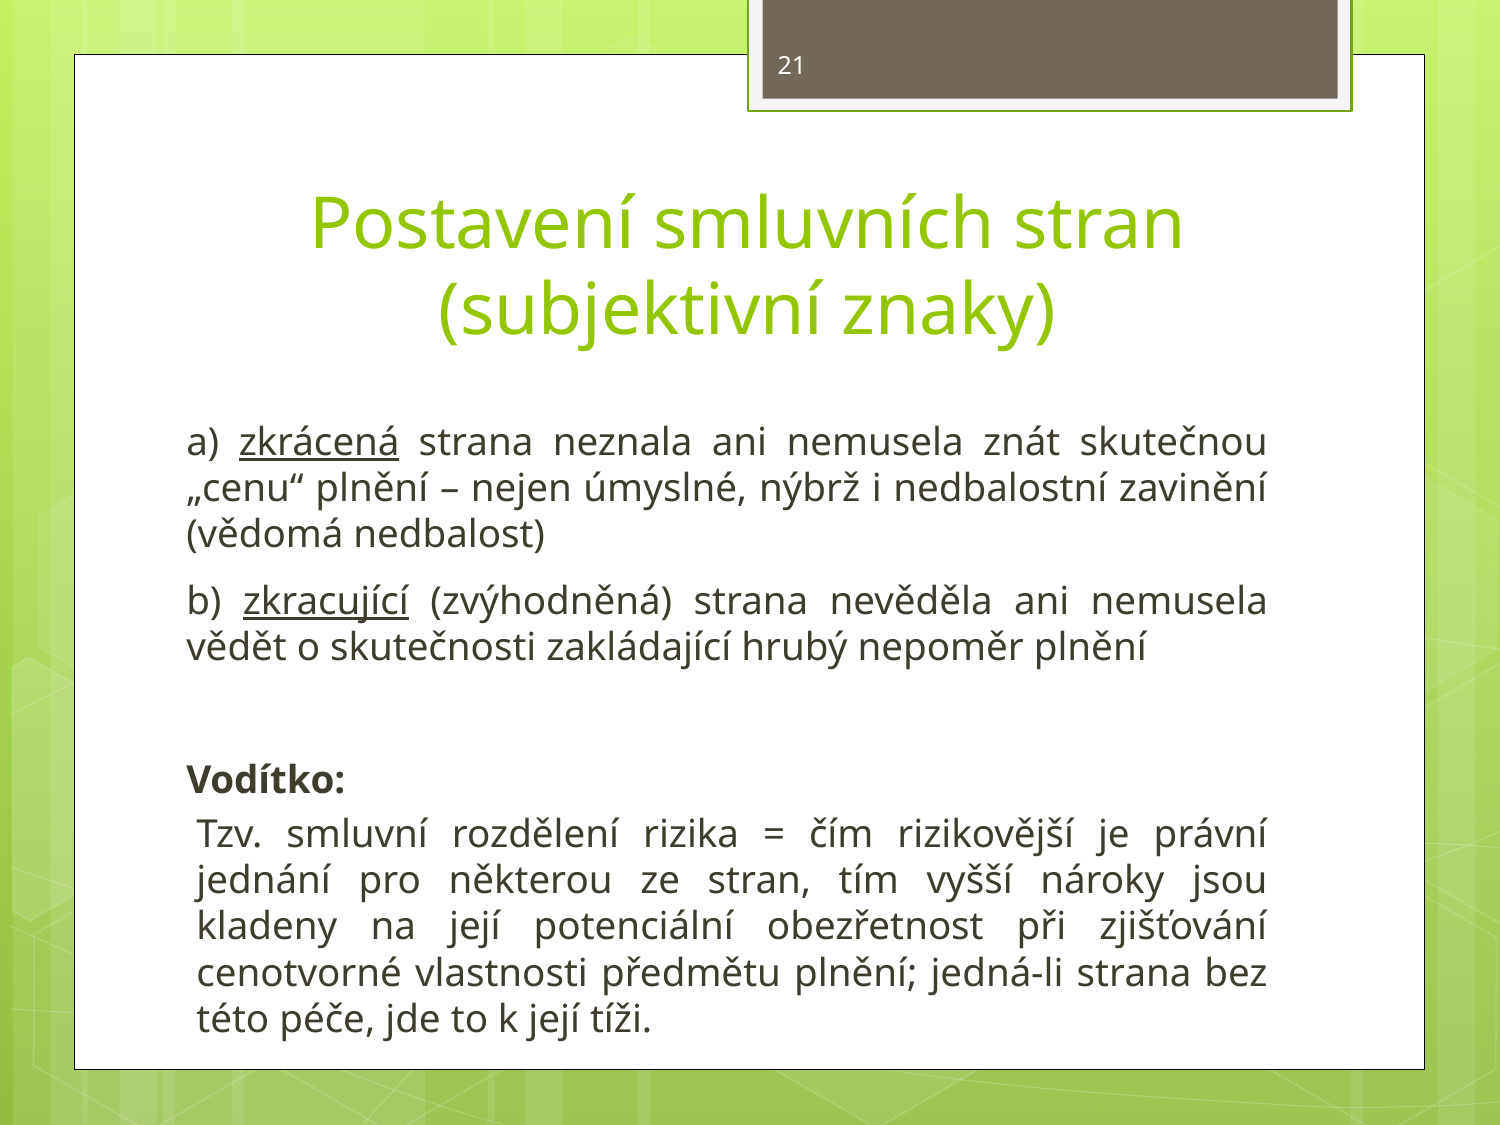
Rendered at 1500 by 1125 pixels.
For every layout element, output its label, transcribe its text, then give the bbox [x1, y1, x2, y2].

title Postavení smluvních stran (subjektivní znaky) [171, 168, 1324, 357]
slide_number 21 [762, 36, 982, 97]
list a) zkrácená strana neznala ani nemusela znát skutečnou „cenu“ plnění – nejen úmyslné, nýbrž i nedbalostní zavinění (vědomá nedbalost) b) zkracující (zvýhodněná) strana nevěděla ani nemusela vědět o skutečnosti zakládající hrubý nepoměr plnění Vodítko: Tzv. smluvní rozdělení rizika = čím rizikovější je právní jednání pro některou ze stran, tím vyšší nároky jsou kladeny na její potenciální obezřetnost při zjišťování cenotvorné vlastnosti předmětu plnění; jedná-li strana bez této péče, jde to k její tíži. [171, 408, 1283, 1051]
